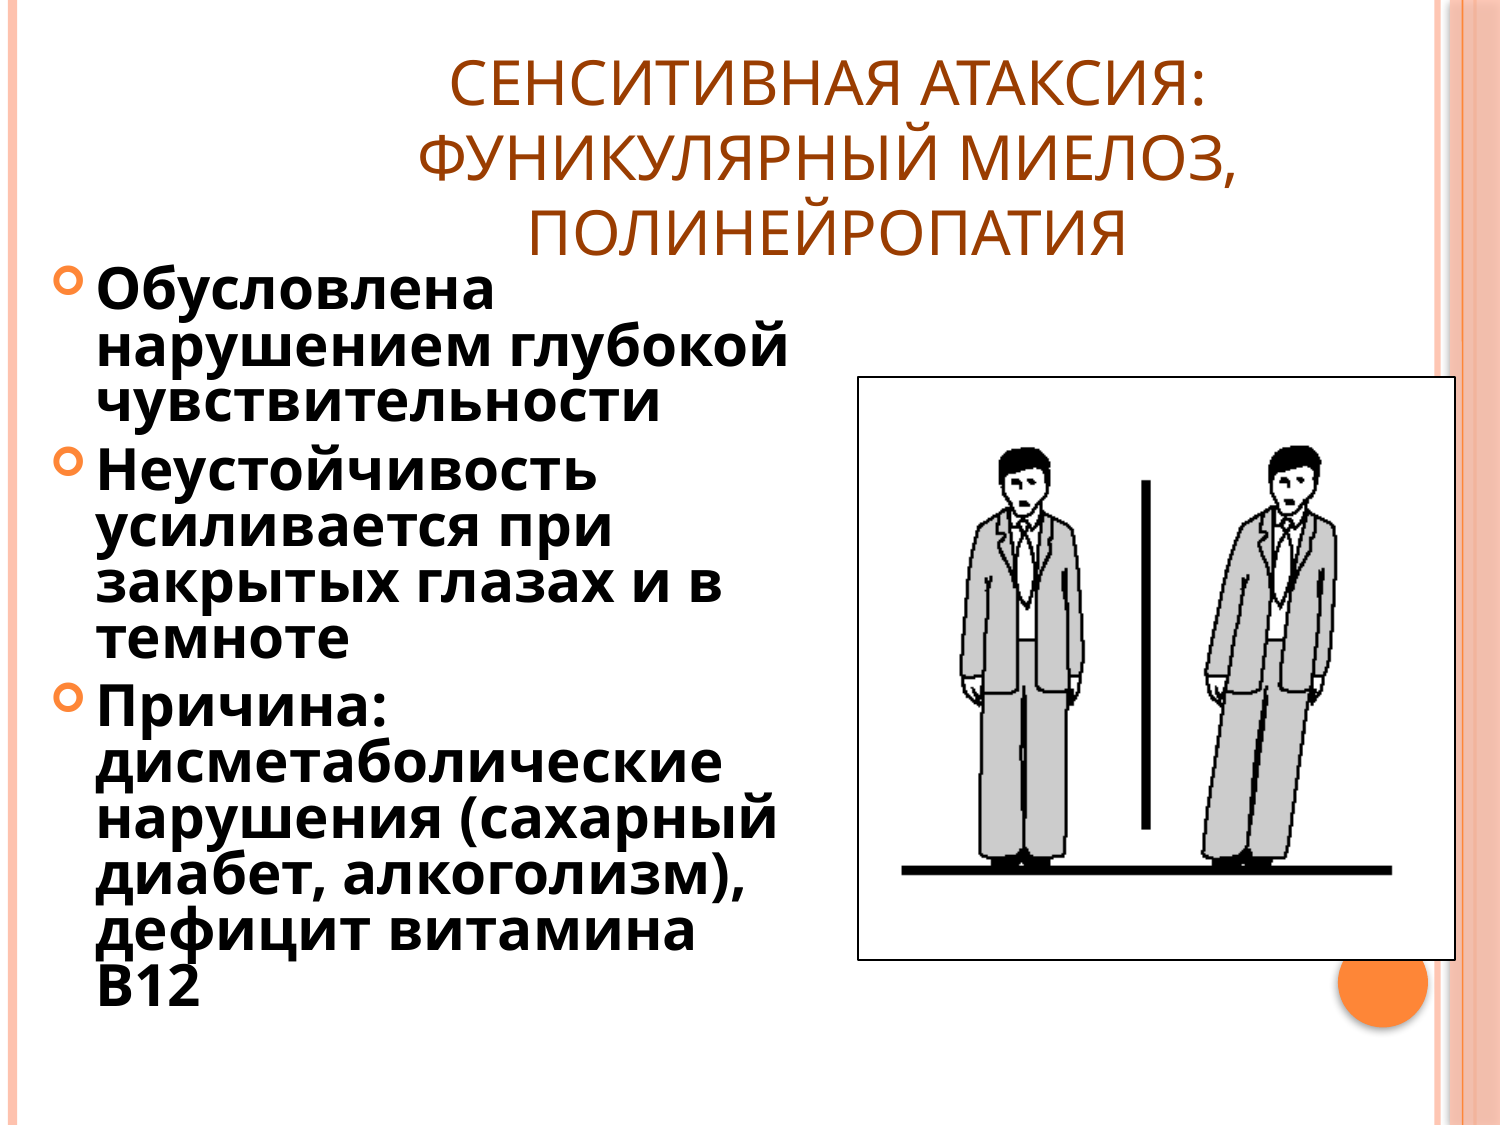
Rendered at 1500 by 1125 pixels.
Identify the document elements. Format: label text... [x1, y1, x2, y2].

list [858, 377, 1455, 960]
title Сенситивная атаксия: фуникулярный миелоз, полинейропатия [188, 35, 1468, 275]
list Обусловлена нарушением глубокой чувствительности Неустойчивость усиливается при закрытых глазах и в темноте Причина: дисметаболические нарушения (сахарный диабет, алкоголизм), дефицит витамина В12 [35, 257, 819, 1090]
